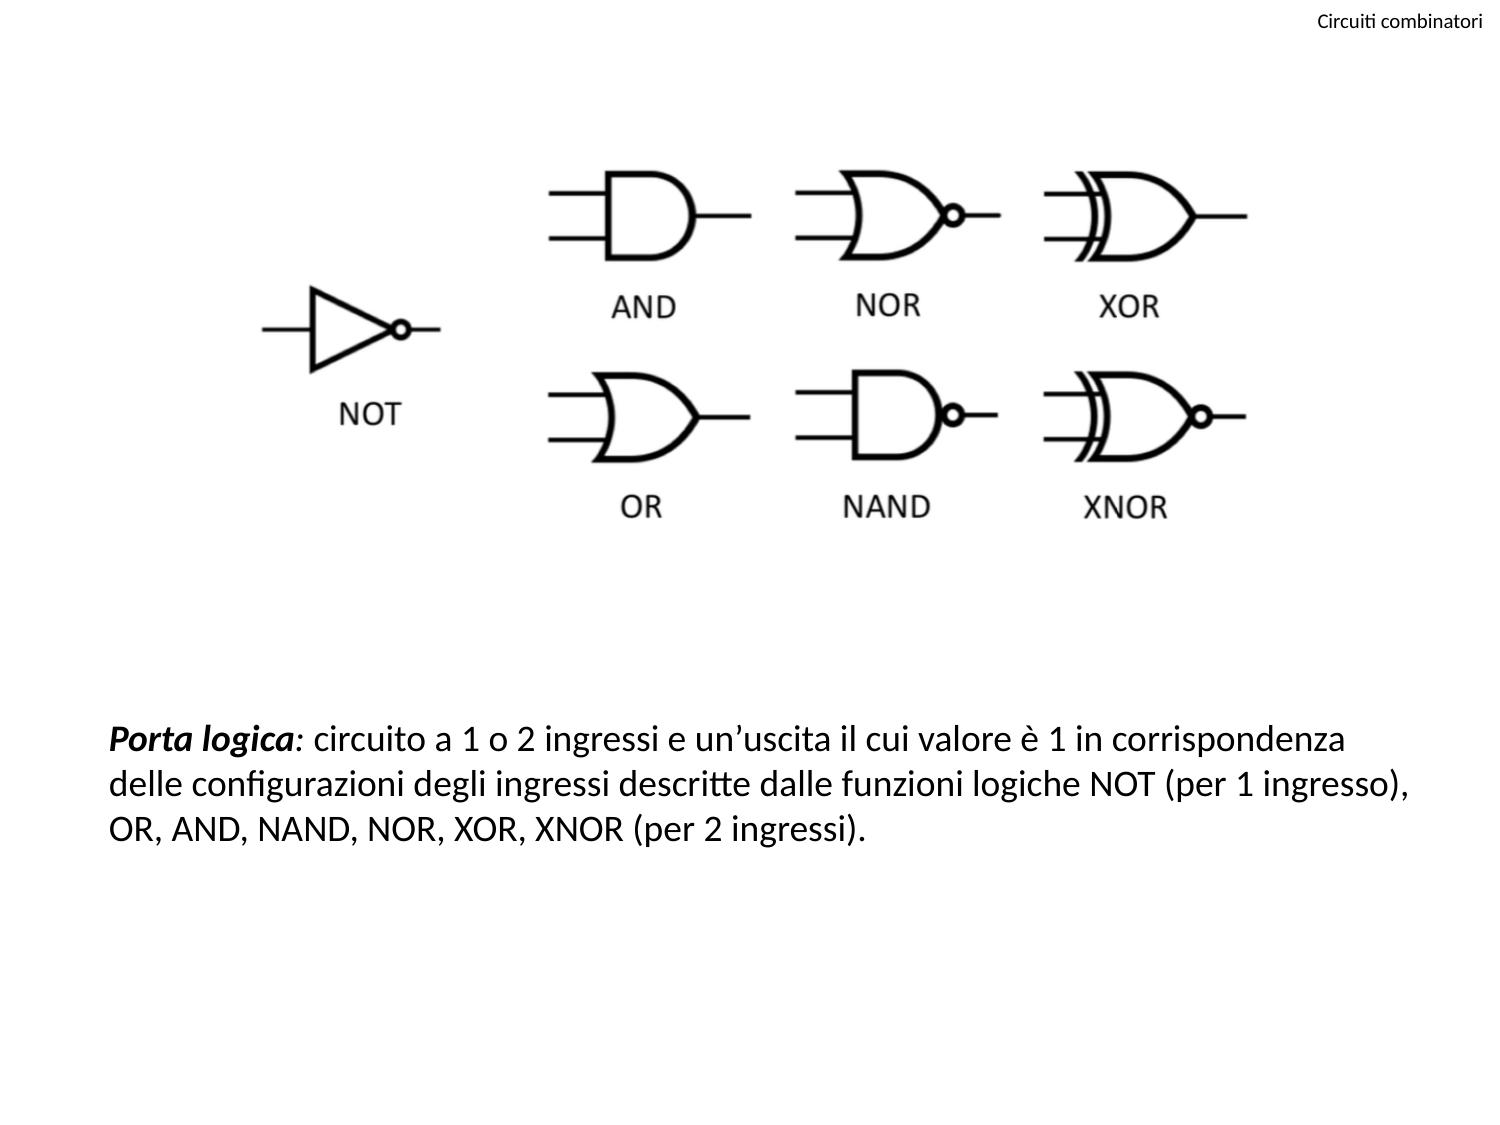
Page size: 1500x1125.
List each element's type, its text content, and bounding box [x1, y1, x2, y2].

text_box Porta logica: circuito a 1 o 2 ingressi e un’uscita il cui valore è 1 in corrispondenza delle configurazioni degli ingressi descritte dalle funzioni logiche NOT (per 1 ingresso), OR, AND, NAND, NOR, XOR, XNOR (per 2 ingressi). [94, 707, 1435, 857]
picture [243, 131, 1286, 545]
text_box Circuiti combinatori [1302, 0, 1499, 40]
